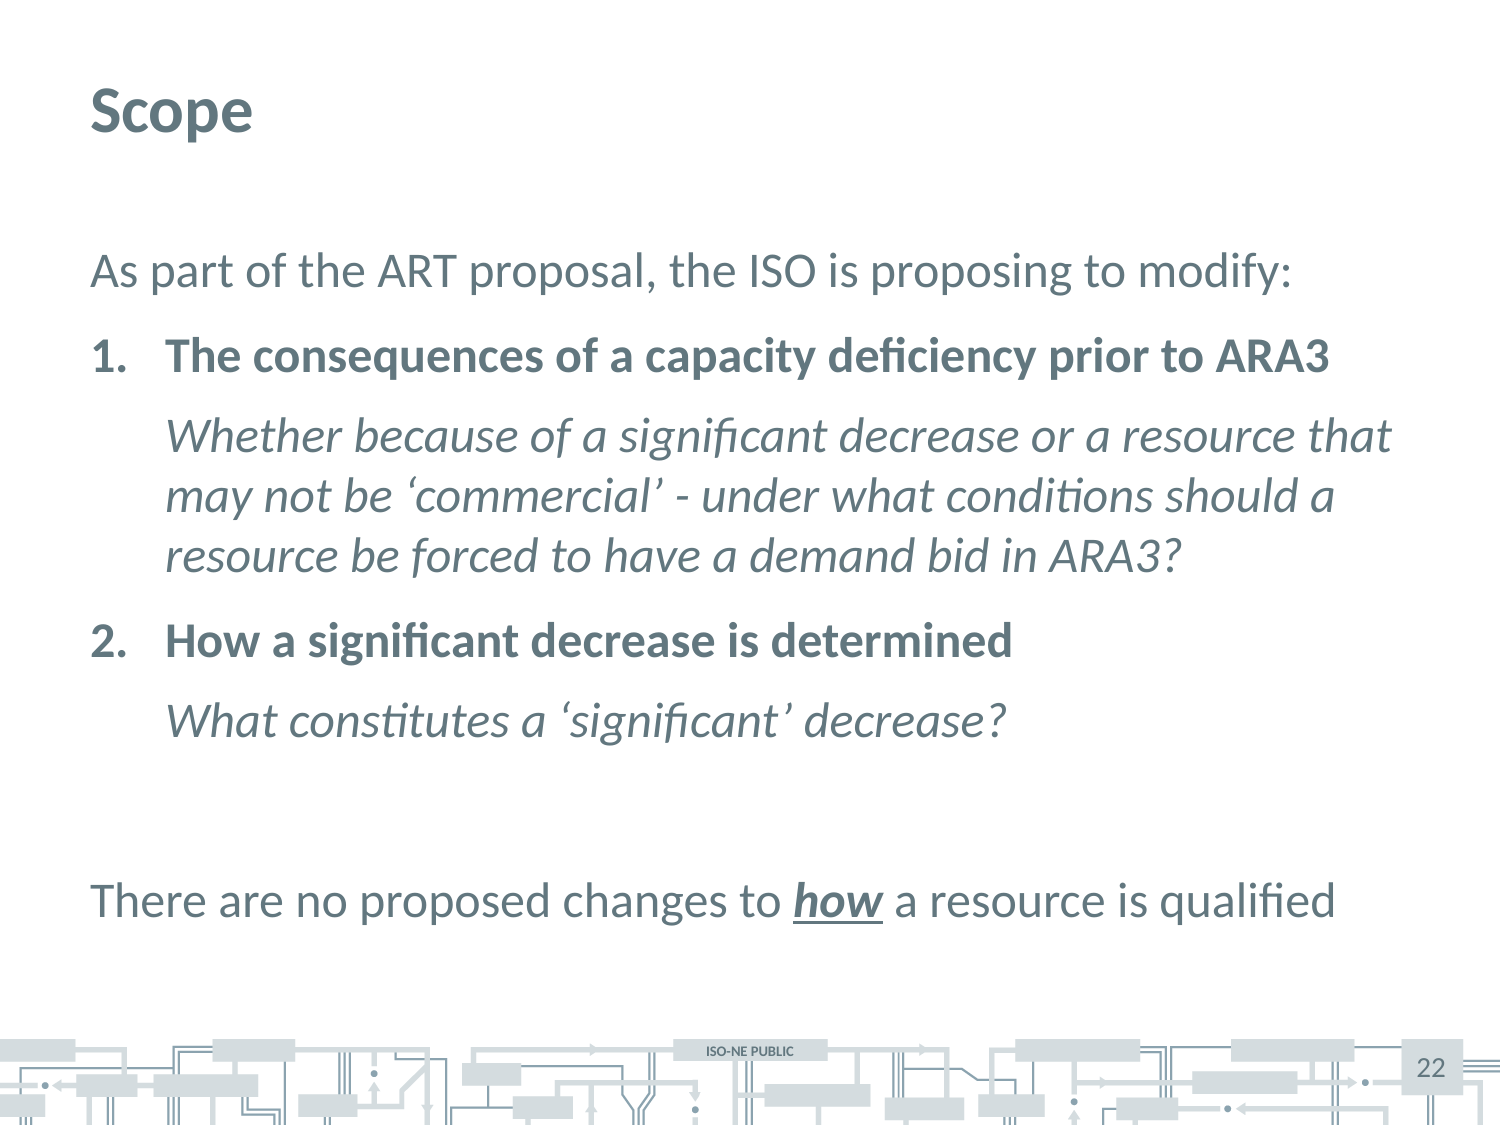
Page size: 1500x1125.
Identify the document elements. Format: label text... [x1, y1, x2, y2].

list As part of the ART proposal, the ISO is proposing to modify: The consequences of a capacity deficiency prior to ARA3 Whether because of a significant decrease or a resource that may not be ‘commercial’ - under what conditions should a resource be forced to have a demand bid in ARA3? How a significant decrease is determined What constitutes a ‘significant’ decrease? There are no proposed changes to how a resource is qualified [75, 229, 1425, 1020]
title Scope [75, 12, 1425, 200]
picture [0, 1031, 1500, 1125]
slide_number 22 [1400, 1044, 1463, 1088]
